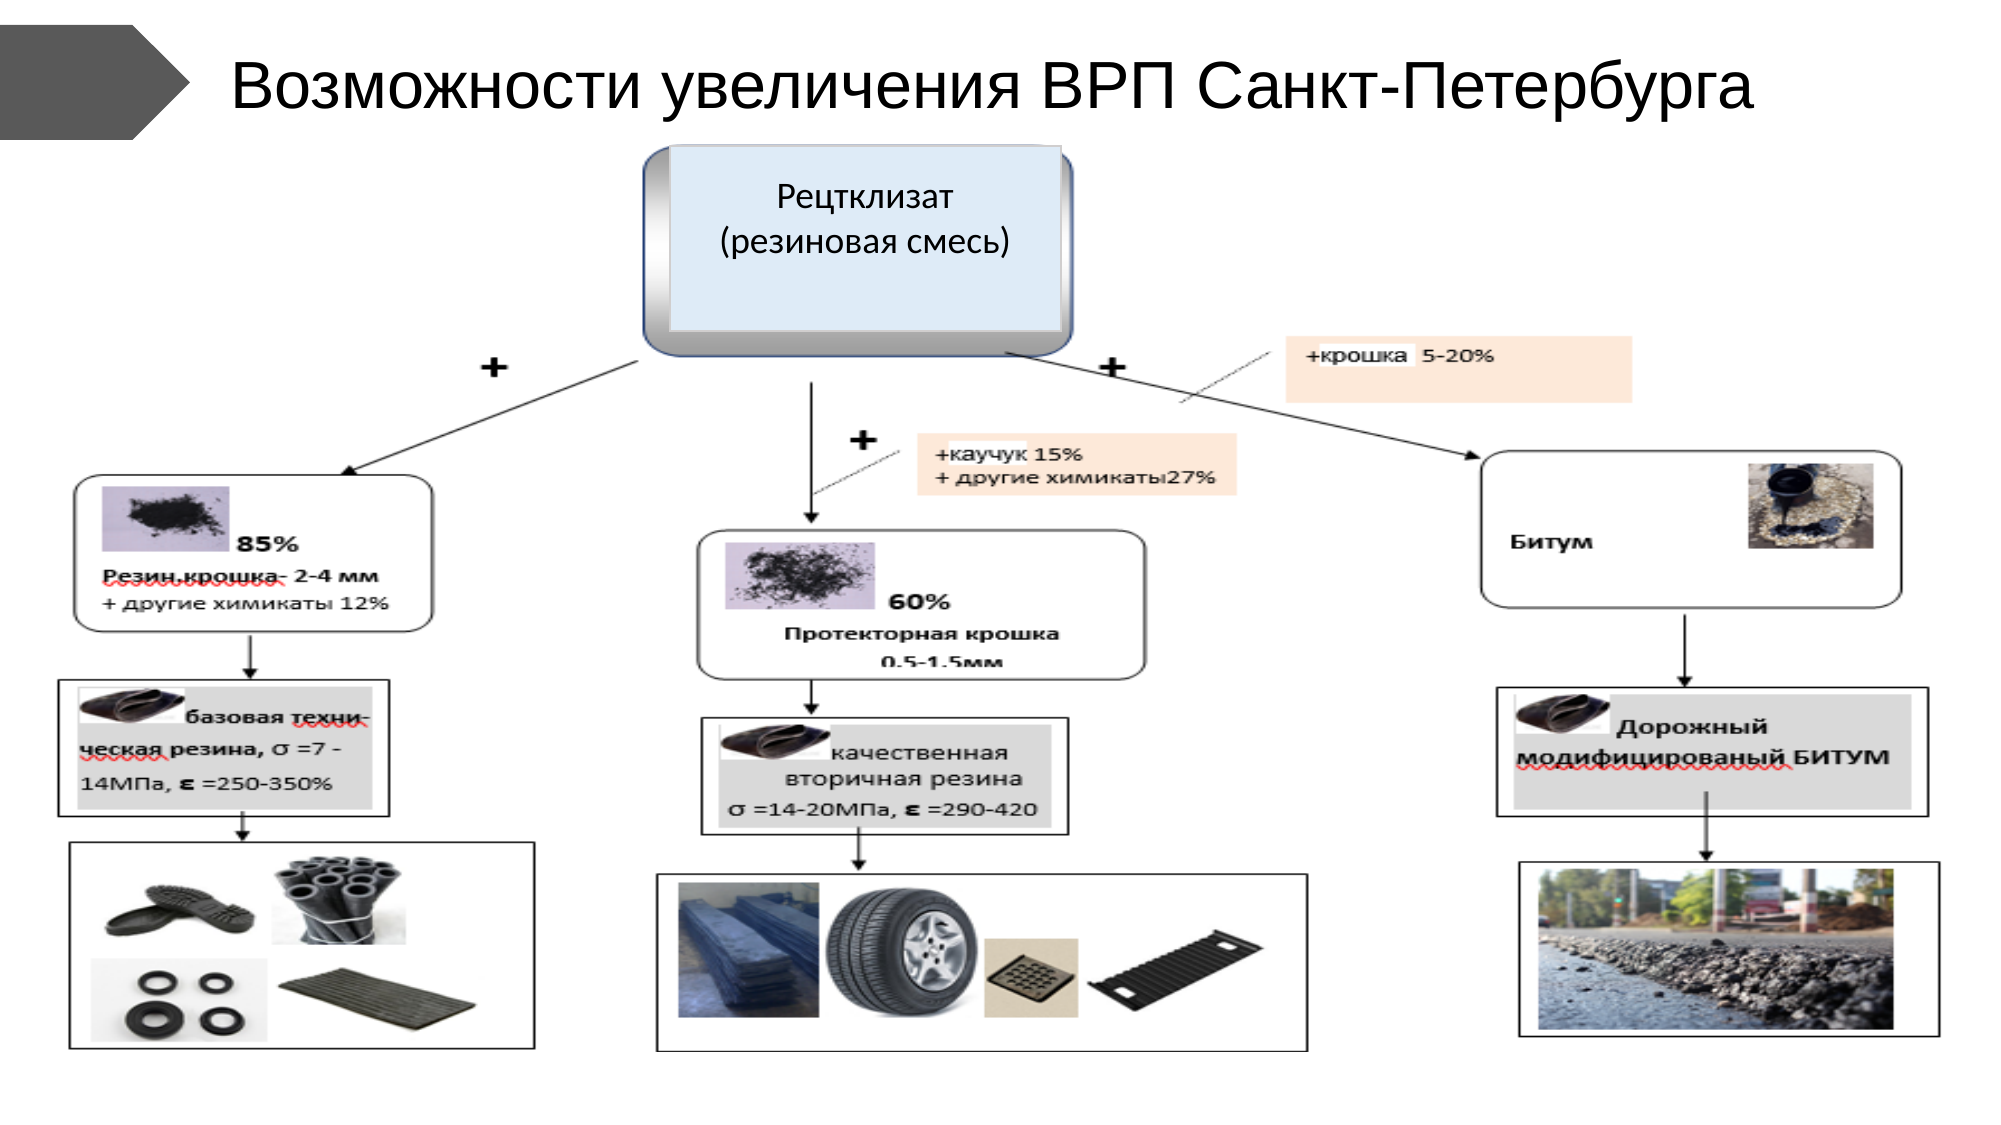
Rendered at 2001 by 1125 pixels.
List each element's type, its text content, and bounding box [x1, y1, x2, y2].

text_box Возможности увеличения ВРП Санкт-Петербурга [215, 34, 1879, 130]
text_box [0, 23, 192, 141]
picture [15, 134, 1965, 1052]
